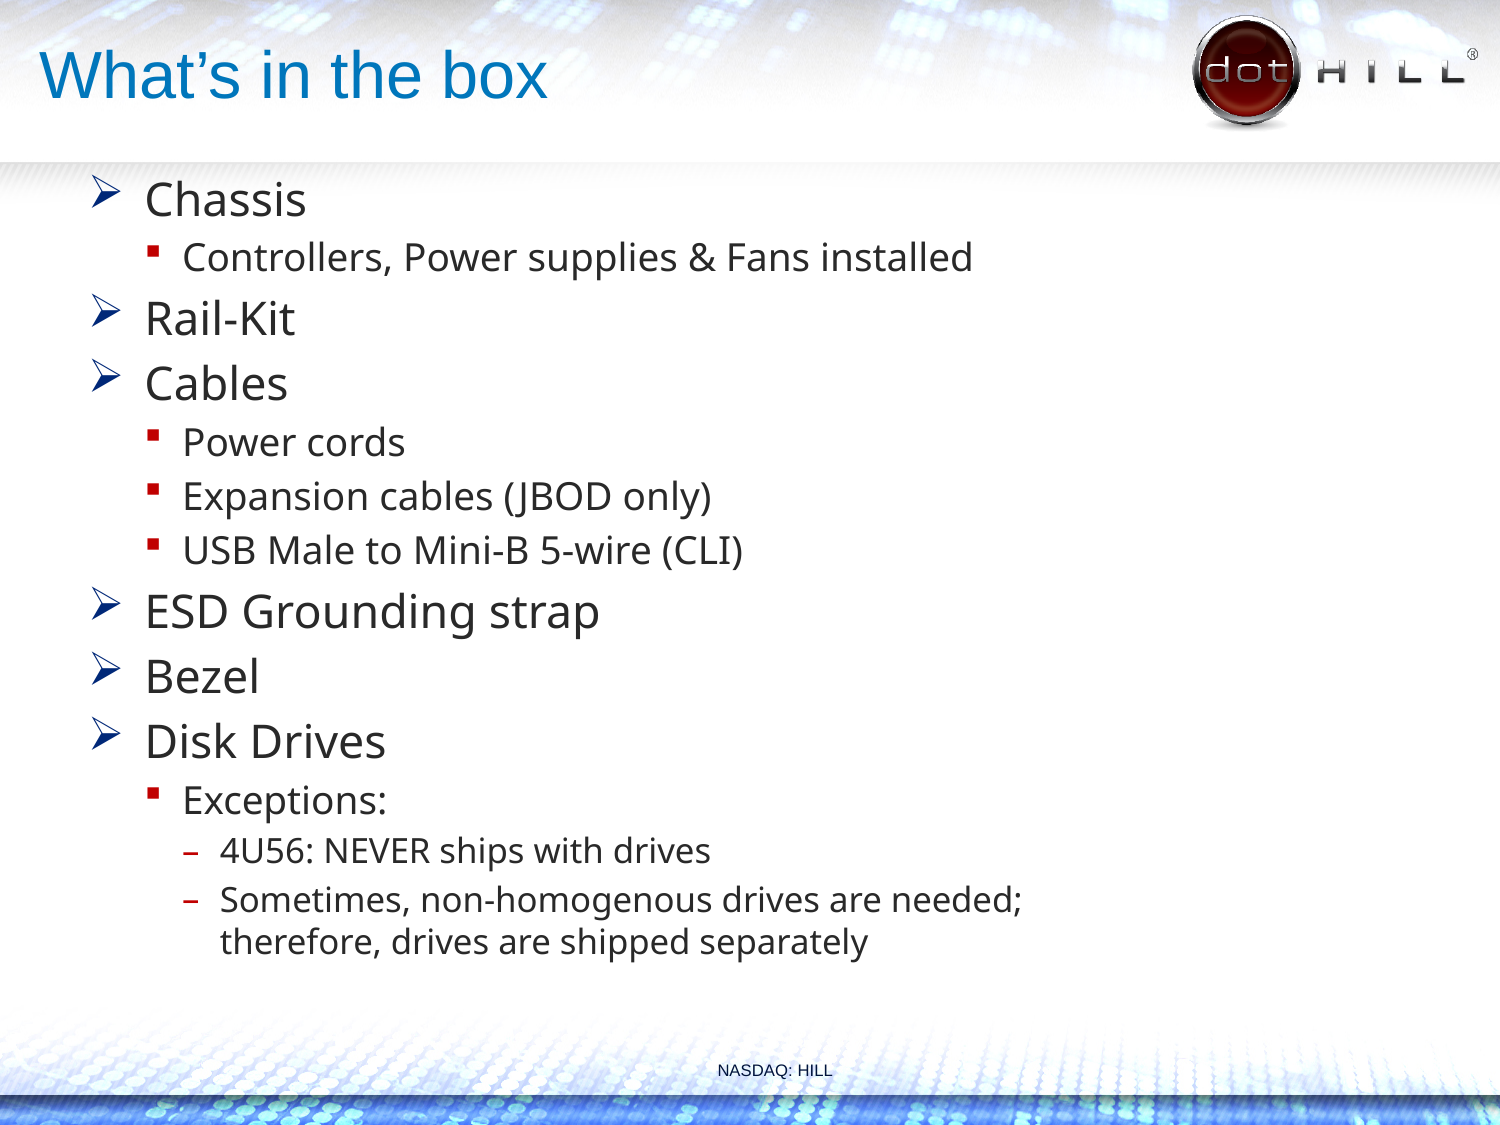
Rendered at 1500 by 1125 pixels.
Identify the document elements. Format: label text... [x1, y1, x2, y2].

picture [0, 0, 1500, 1125]
title What’s in the box [24, 24, 1146, 121]
text_box Chassis Controllers, Power supplies & Fans installed Rail-Kit Cables Power cords Expansion cables (JBOD only) USB Male to Mini-B 5-wire (CLI) ESD Grounding strap Bezel Disk Drives Exceptions: 4U56: NEVER ships with drives Sometimes, non-homogenous drives are needed; therefore, drives are shipped separately [73, 162, 1125, 970]
